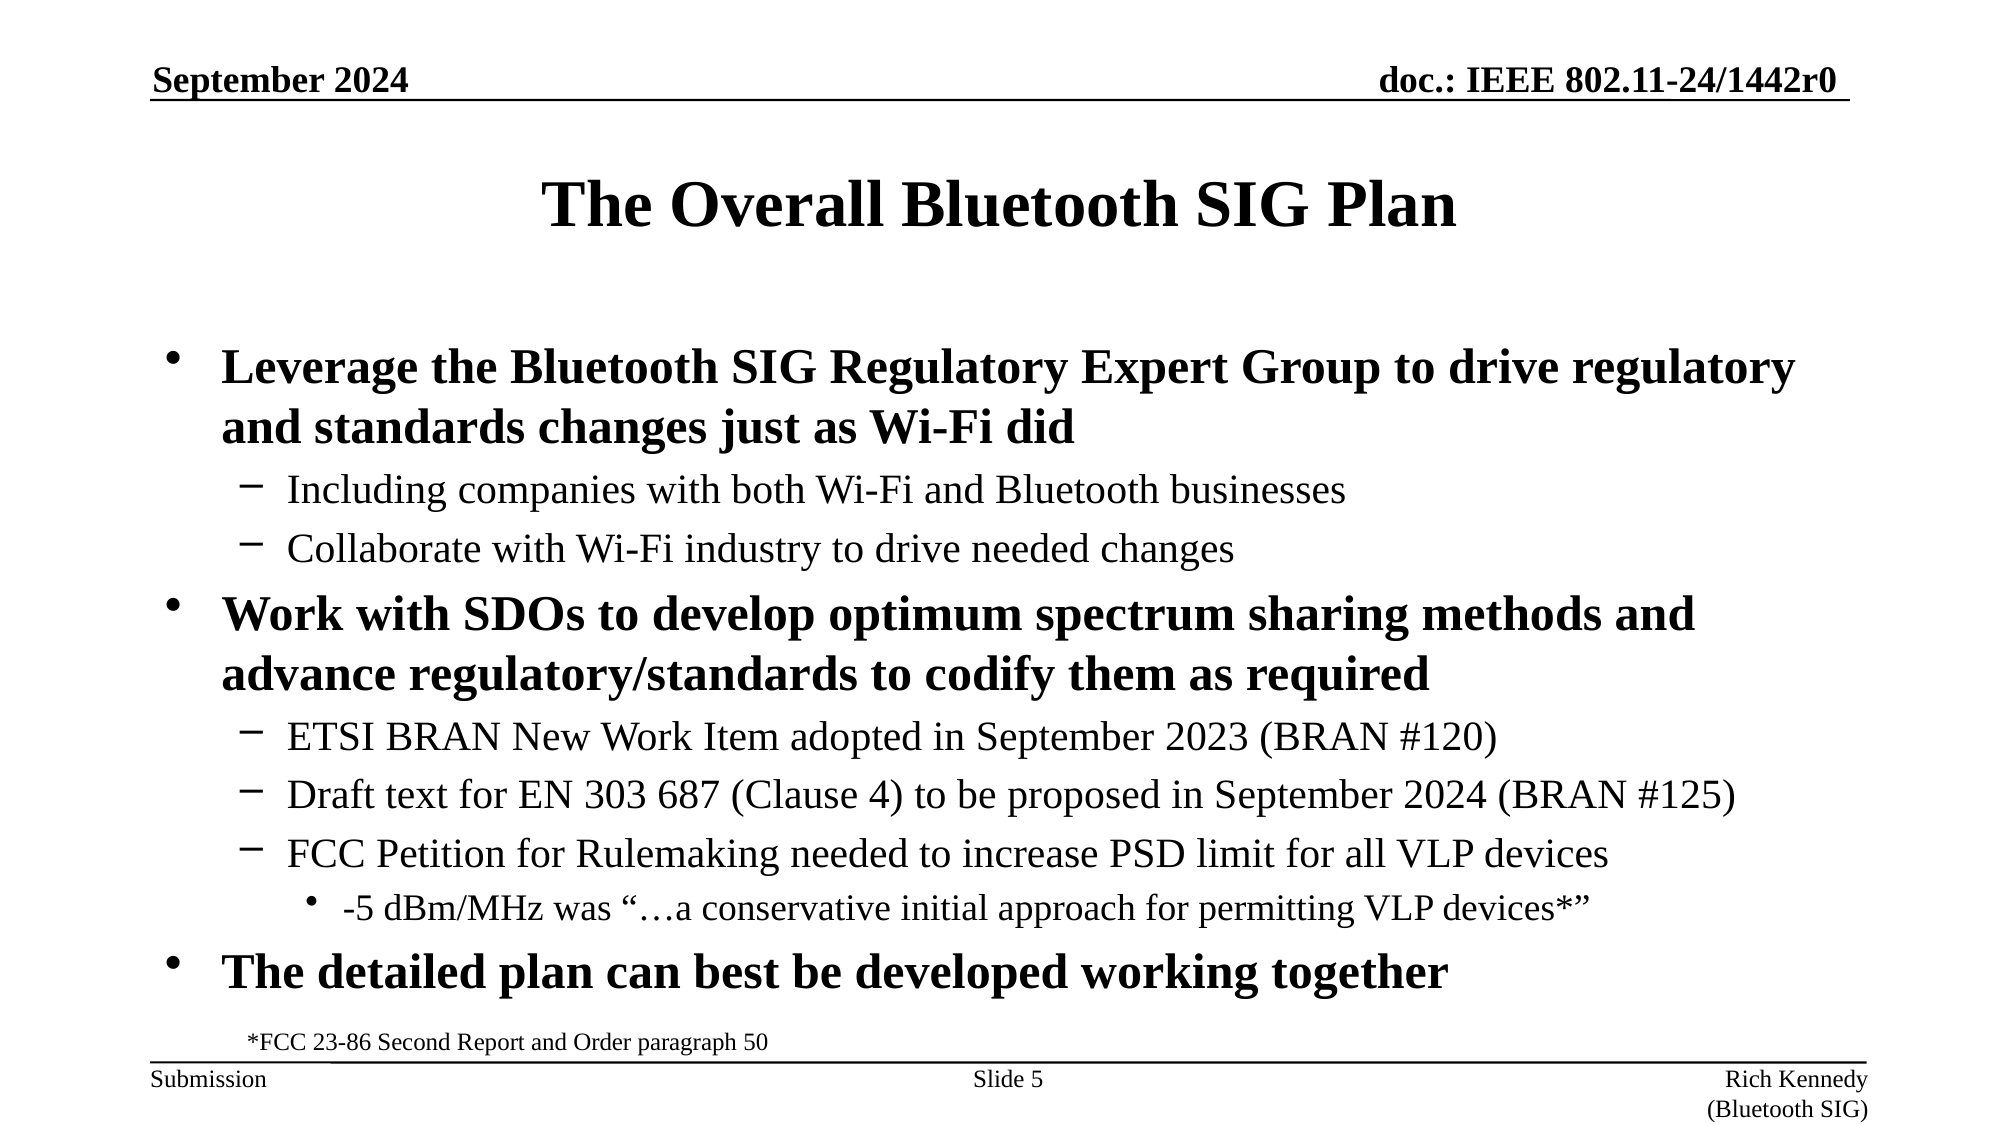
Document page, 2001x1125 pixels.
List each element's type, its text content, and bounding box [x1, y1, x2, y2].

text_box *FCC 23-86 Second Report and Order paragraph 50 [232, 1018, 795, 1063]
footer Rich Kennedy (Bluetooth SIG) [1621, 1061, 1870, 1093]
slide_number Slide 5 [964, 1061, 1053, 1093]
list Leverage the Bluetooth SIG Regulatory Expert Group to drive regulatory and standards changes just as Wi-Fi did Including companies with both Wi-Fi and Bluetooth businesses Collaborate with Wi-Fi industry to drive needed changes Work with SDOs to develop optimum spectrum sharing methods and advance regulatory/standards to codify them as required ETSI BRAN New Work Item adopted in September 2023 (BRAN #120) Draft text for EN 303 687 (Clause 4) to be proposed in September 2024 (BRAN #125) FCC Petition for Rulemaking needed to increase PSD limit for all VLP devices -5 dBm/MHz was “…a conservative initial approach for permitting VLP devices*” The detailed plan can best be developed working together [149, 326, 1850, 1002]
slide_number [152, 54, 412, 101]
title The Overall Bluetooth SIG Plan [150, 112, 1850, 288]
